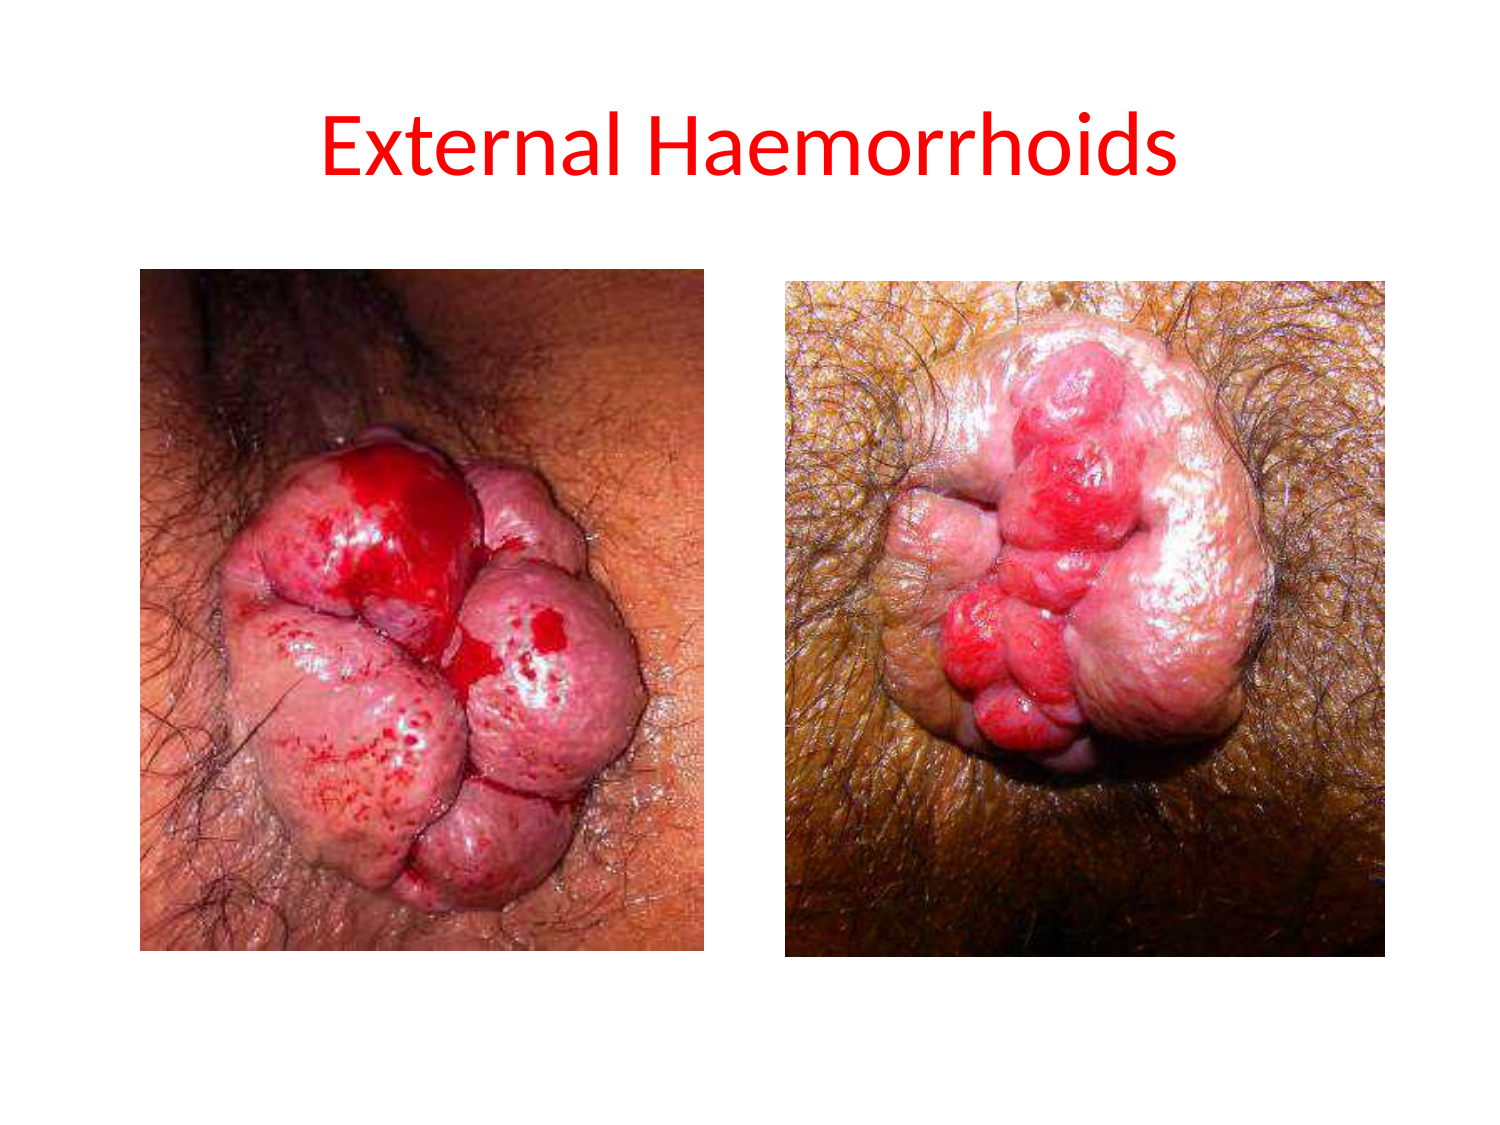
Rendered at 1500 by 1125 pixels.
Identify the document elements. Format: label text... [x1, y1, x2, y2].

picture [784, 280, 1385, 957]
picture [140, 269, 704, 951]
title External Haemorrhoids [75, 45, 1425, 233]
